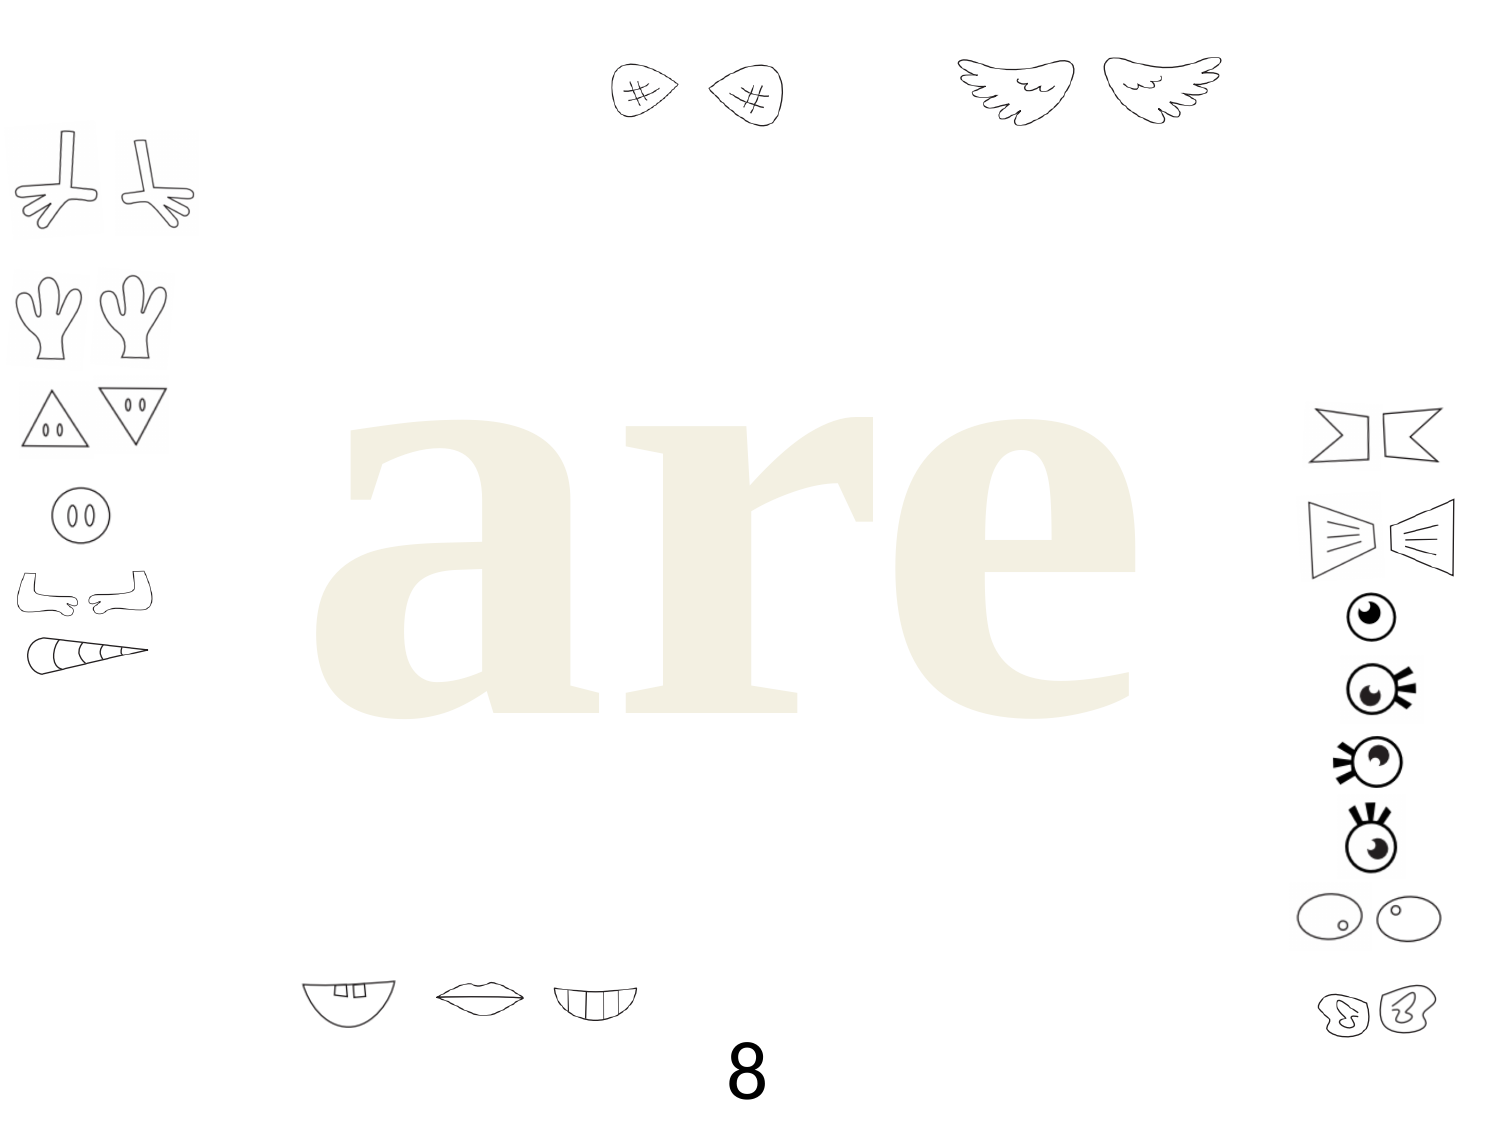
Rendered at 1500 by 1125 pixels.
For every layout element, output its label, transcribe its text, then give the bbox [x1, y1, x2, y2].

picture [1097, 52, 1231, 129]
picture [1297, 492, 1465, 583]
text_box are [282, 81, 1250, 846]
picture [292, 974, 401, 1034]
picture [20, 628, 153, 682]
picture [1289, 882, 1449, 953]
picture [84, 566, 156, 619]
picture [705, 59, 788, 131]
picture [1325, 727, 1414, 878]
picture [46, 483, 117, 548]
picture [0, 268, 181, 370]
picture [606, 59, 682, 121]
text_box 8 [711, 1008, 797, 1124]
picture [1303, 402, 1449, 470]
picture [1338, 585, 1406, 647]
picture [0, 121, 210, 239]
picture [13, 568, 83, 621]
picture [431, 974, 528, 1021]
picture [17, 376, 171, 458]
picture [1340, 654, 1424, 724]
picture [945, 52, 1081, 131]
picture [1311, 978, 1443, 1041]
picture [547, 978, 645, 1027]
